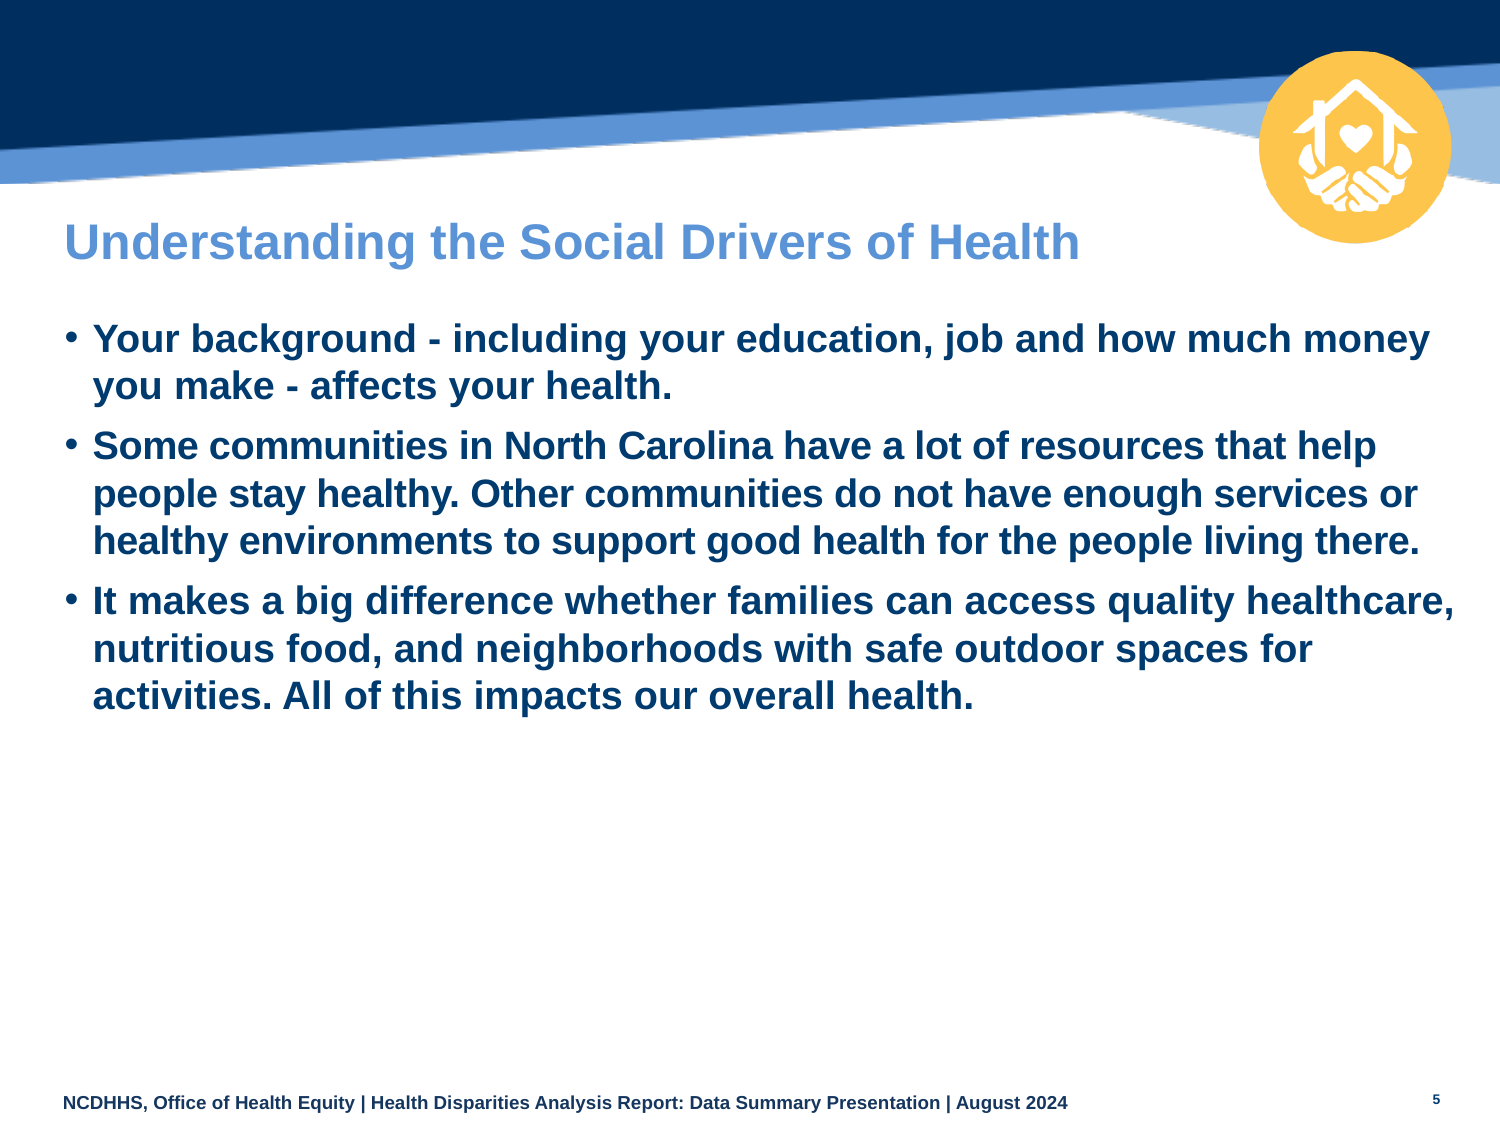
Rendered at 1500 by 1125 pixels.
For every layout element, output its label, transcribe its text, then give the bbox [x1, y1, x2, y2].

title Understanding the Social Drivers of Health [49, 208, 1455, 299]
list Your background - including your education, job and how much money you make - affects your health. Some communities in North Carolina have a lot of resources that help people stay healthy. Other communities do not have enough services or healthy environments to support good health for the people living there. It makes a big difference whether families can access quality healthcare, nutritious food, and neighborhoods with safe outdoor spaces for activities. All of this impacts our overall health. [49, 305, 1475, 1057]
slide_number 5 [1362, 1083, 1456, 1125]
picture [1199, 3, 1500, 257]
